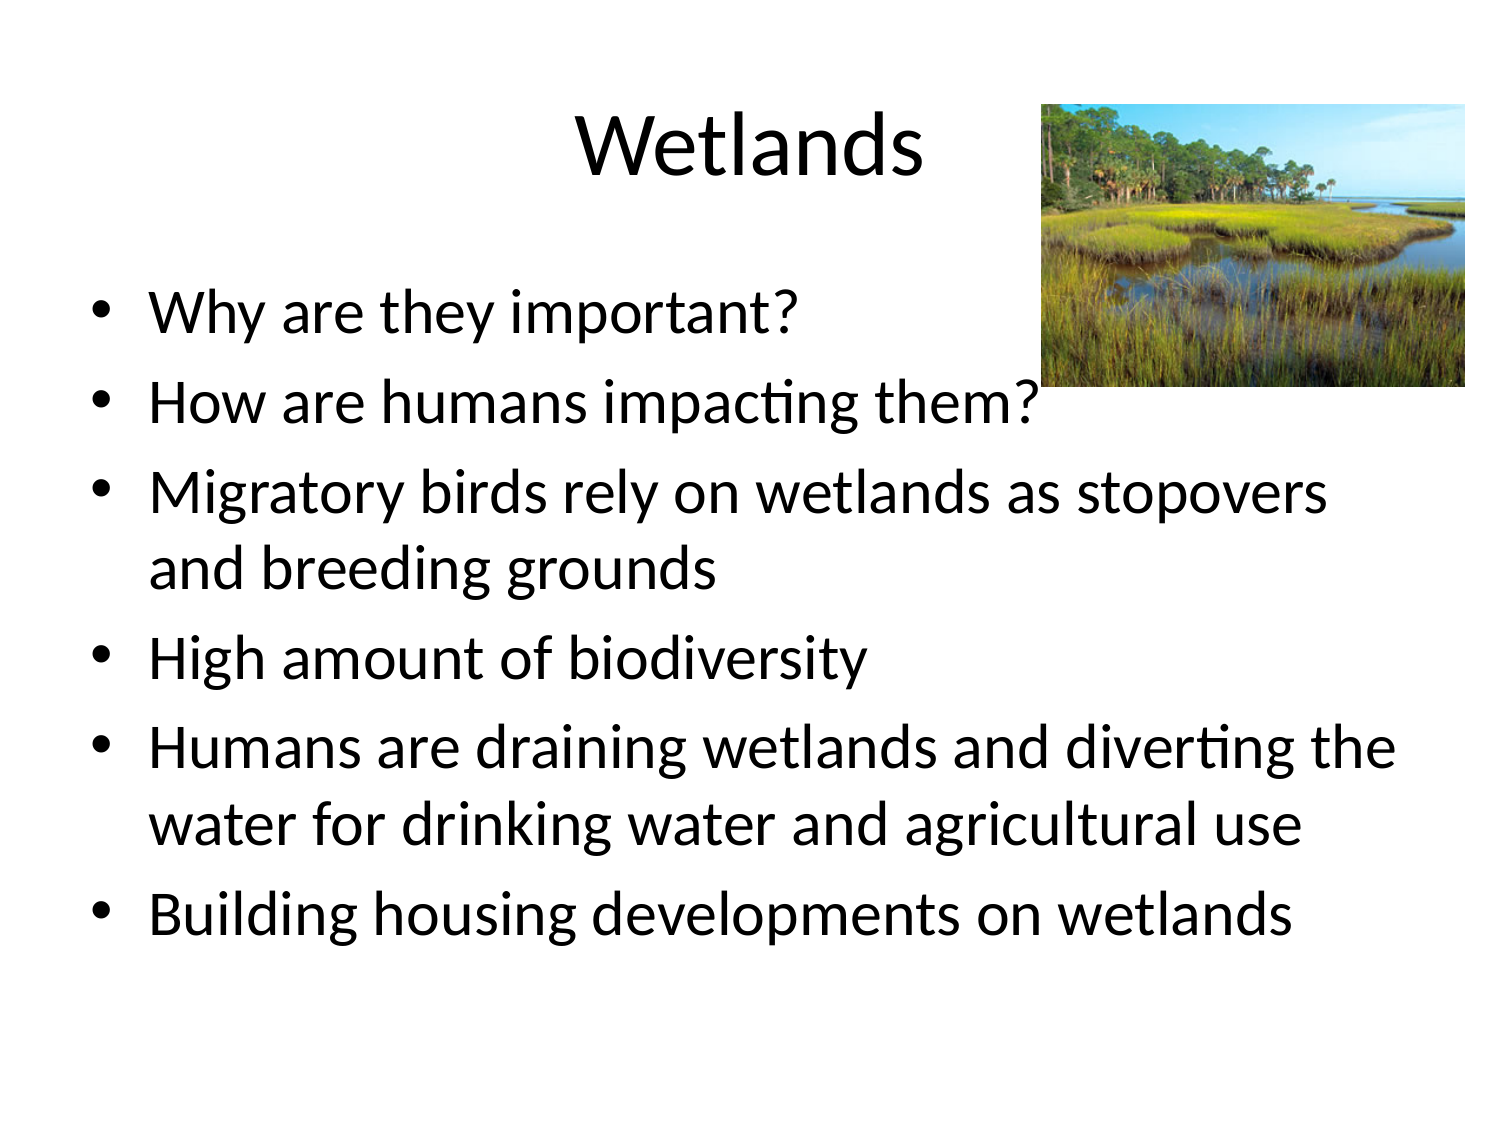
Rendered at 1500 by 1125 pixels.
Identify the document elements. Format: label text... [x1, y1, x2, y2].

list Why are they important? How are humans impacting them? Migratory birds rely on wetlands as stopovers and breeding grounds High amount of biodiversity Humans are draining wetlands and diverting the water for drinking water and agricultural use Building housing developments on wetlands [75, 262, 1425, 1005]
title Wetlands [75, 45, 1425, 233]
picture [1041, 104, 1466, 388]
